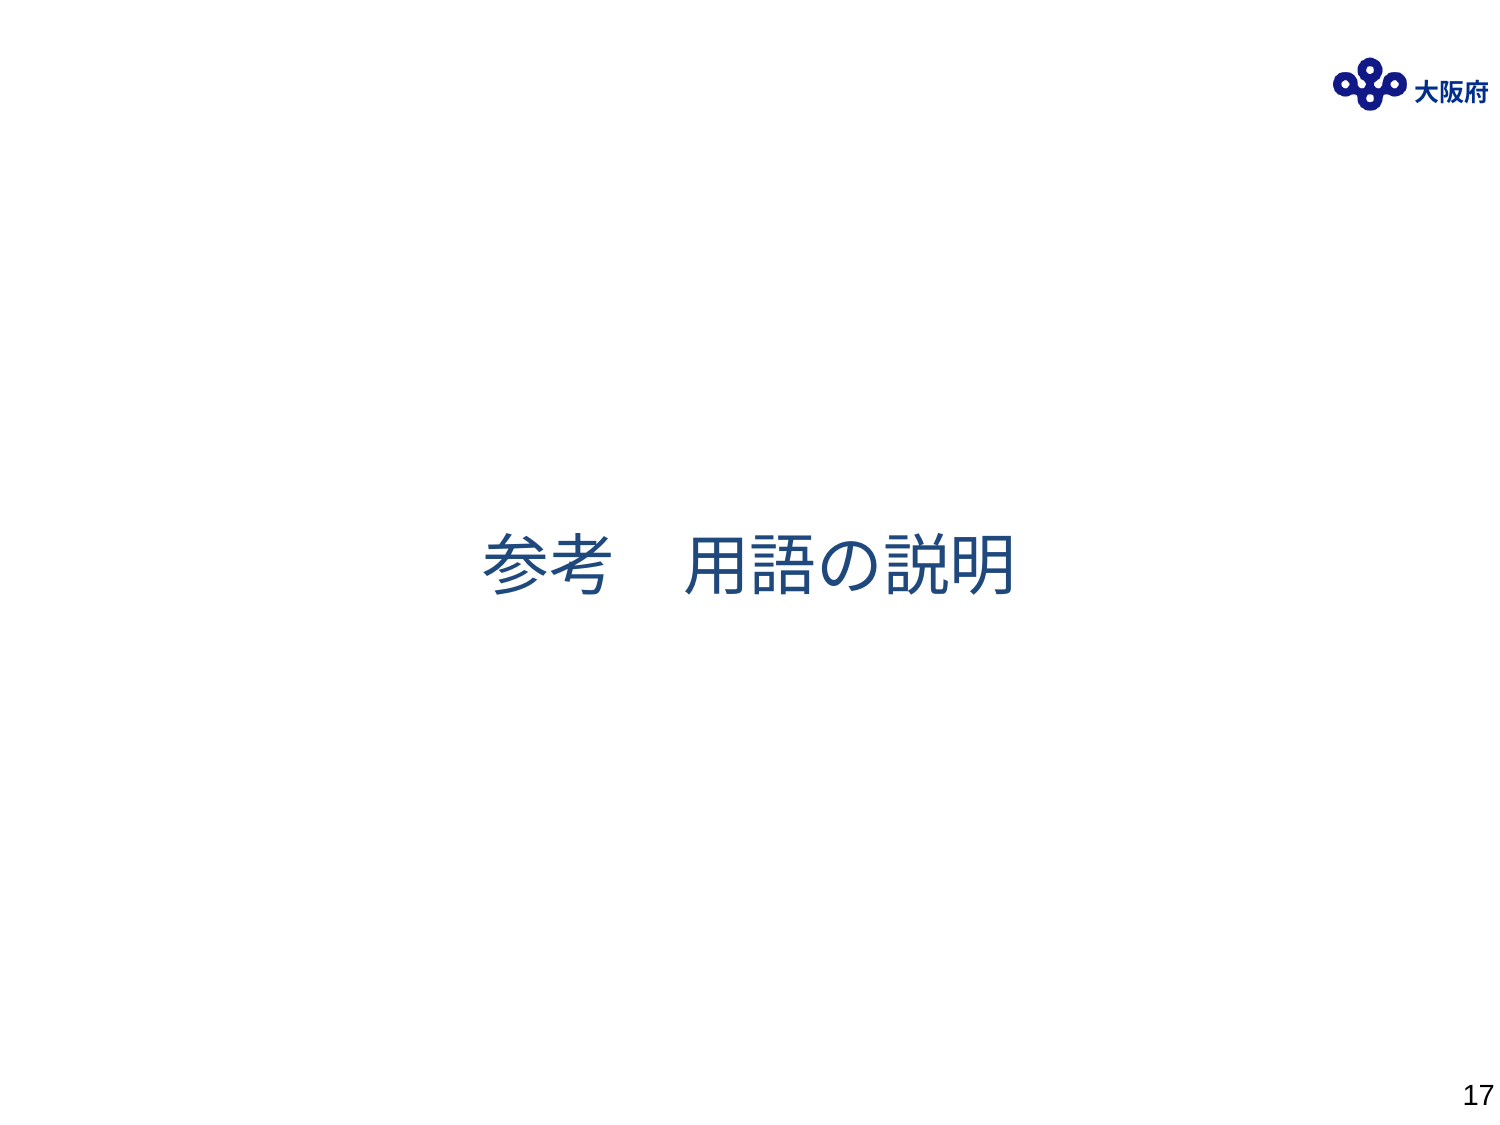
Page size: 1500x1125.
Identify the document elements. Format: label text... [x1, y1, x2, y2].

picture [1328, 57, 1410, 117]
title 参考 用語の説明 [0, 529, 1500, 596]
text_box 17 [1447, 1068, 1500, 1119]
